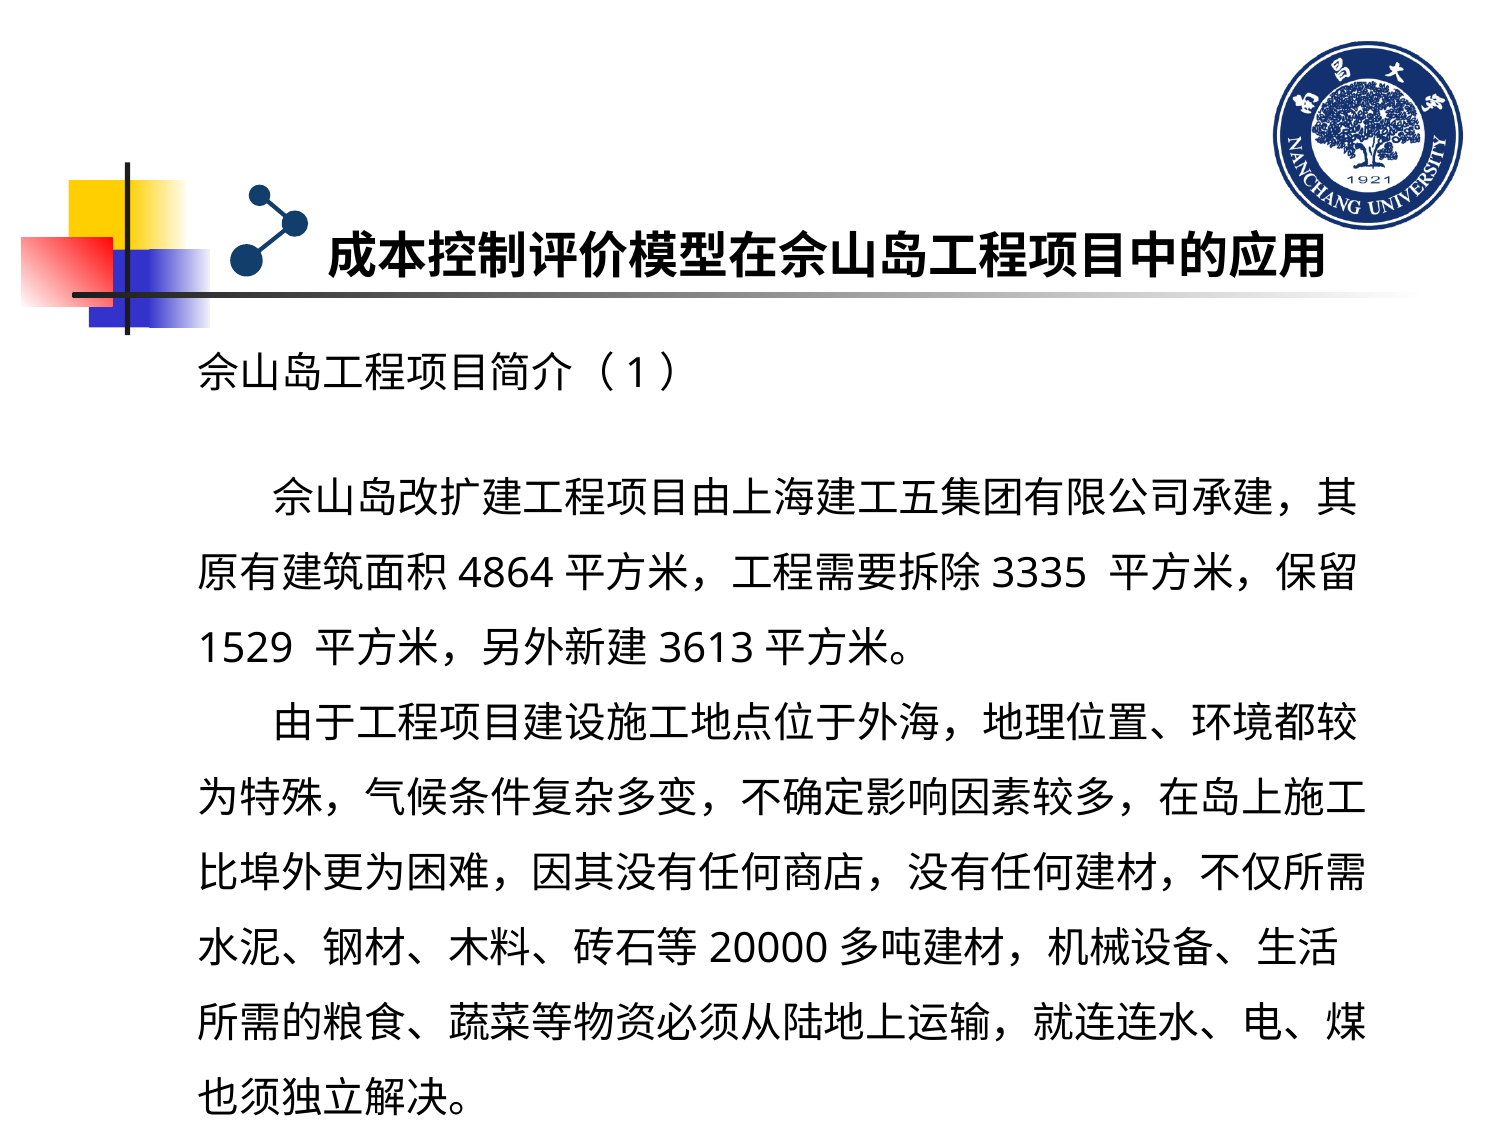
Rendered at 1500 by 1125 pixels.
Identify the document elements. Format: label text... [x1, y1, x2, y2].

text_box 佘山岛工程项目简介（1） 佘山岛改扩建工程项目由上海建工五集团有限公司承建，其原有建筑面积4864平方米，工程需要拆除3335 平方米，保留1529 平方米，另外新建3613平方米。 由于工程项目建设施工地点位于外海，地理位置、环境都较为特殊，气候条件复杂多变，不确定影响因素较多，在岛上施工比埠外更为困难，因其没有任何商店，没有任何建材，不仅所需水泥、钢材、木料、砖石等20000多吨建材，机械设备、生活所需的粮食、蔬菜等物资必须从陆地上运输，就连连水、电、煤也须独立解决。 [182, 338, 1388, 1125]
title 成本控制评价模型在佘山岛工程项目中的应用 [312, 172, 1412, 291]
text_box [230, 184, 309, 277]
picture [1266, 31, 1474, 238]
